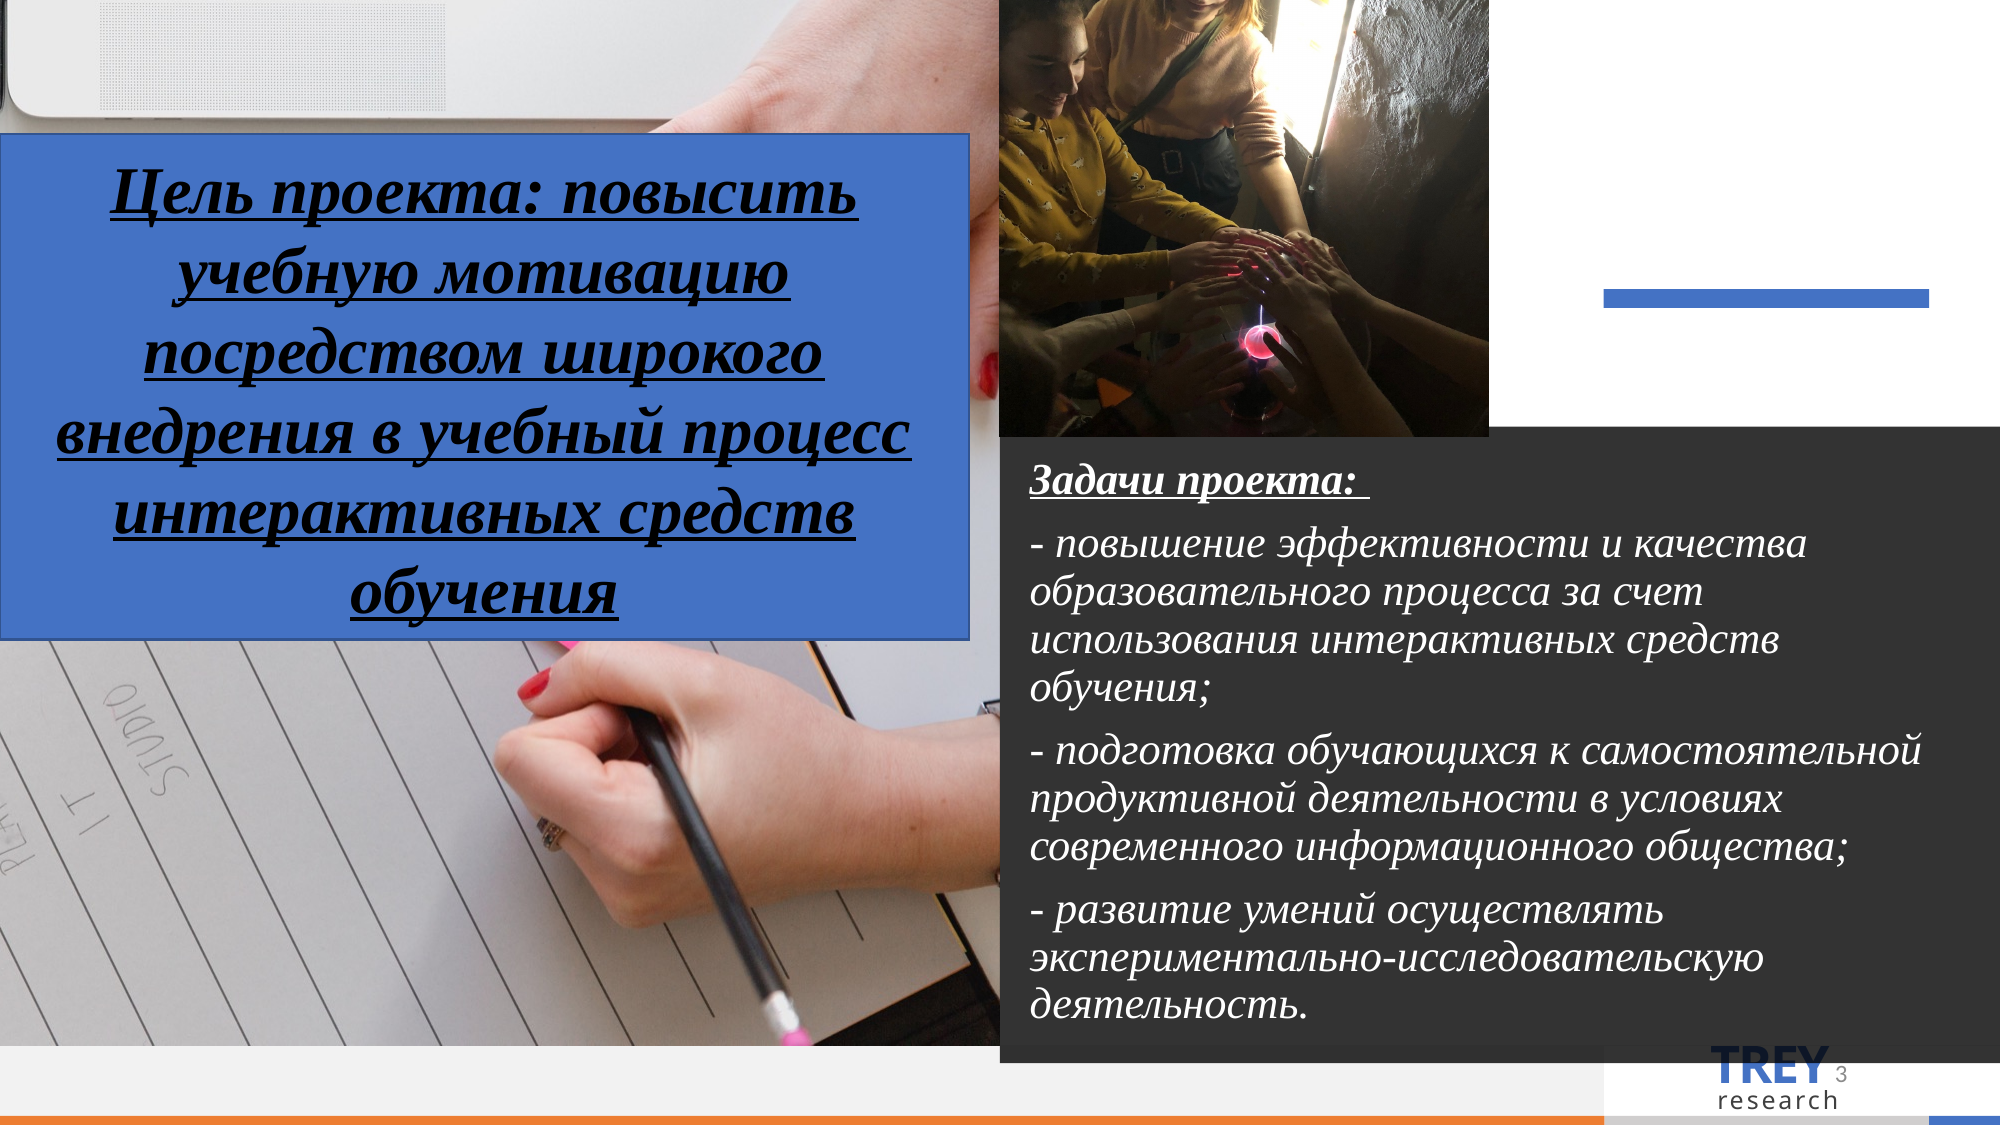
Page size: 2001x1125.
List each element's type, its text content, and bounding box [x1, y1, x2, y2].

slide_number 3 [1412, 1042, 1863, 1103]
picture [0, 0, 1489, 1046]
list Задачи проекта: - повышение эффективности и качества образовательного процесса за счет использования интерактивных средств обучения; - подготовка обучающихся к самостоятельной продуктивной деятельности в условиях современного информационного общества; - развитие умений осуществлять экспериментально-исследовательскую деятельность. [999, 426, 2000, 1064]
